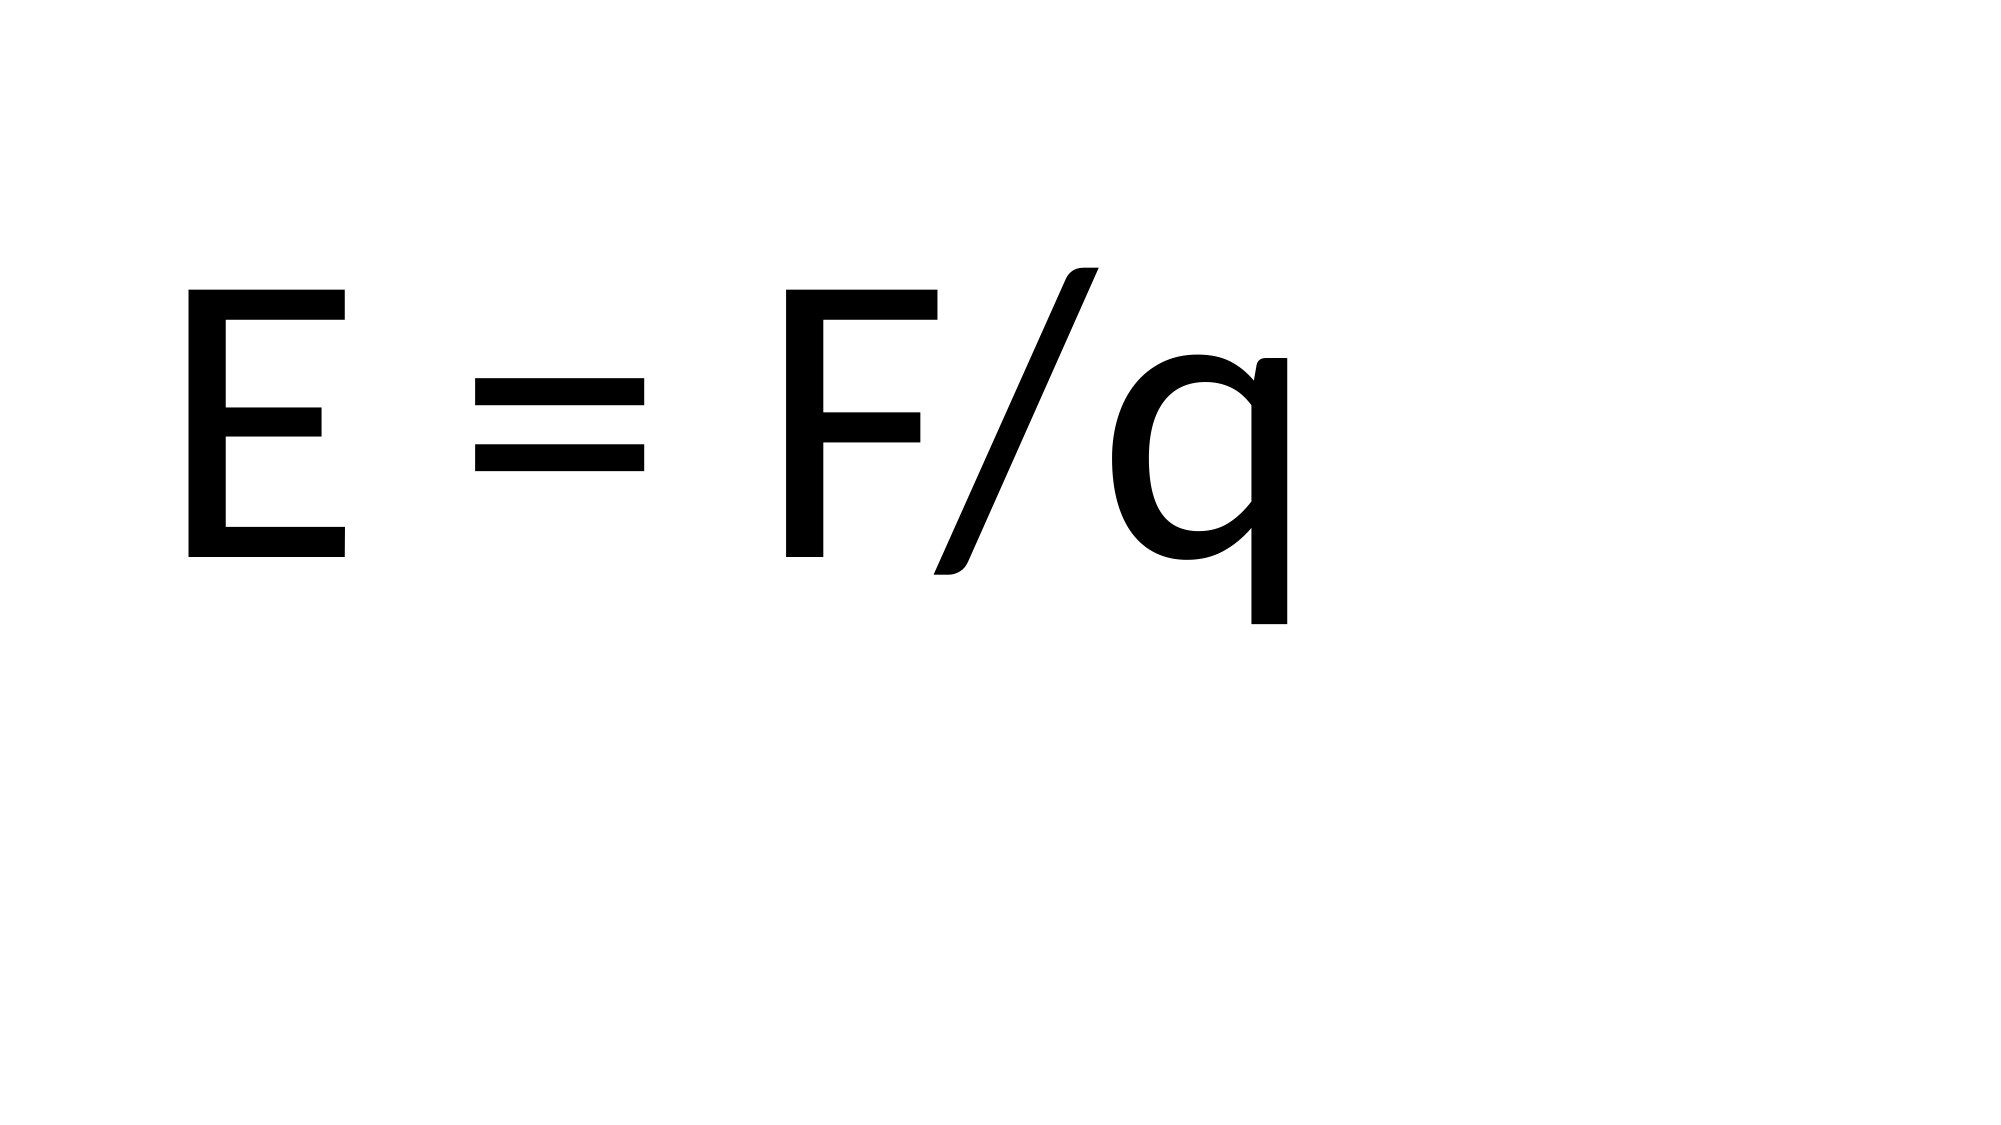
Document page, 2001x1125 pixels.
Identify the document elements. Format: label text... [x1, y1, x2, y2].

list E = F/q [144, 189, 1870, 994]
